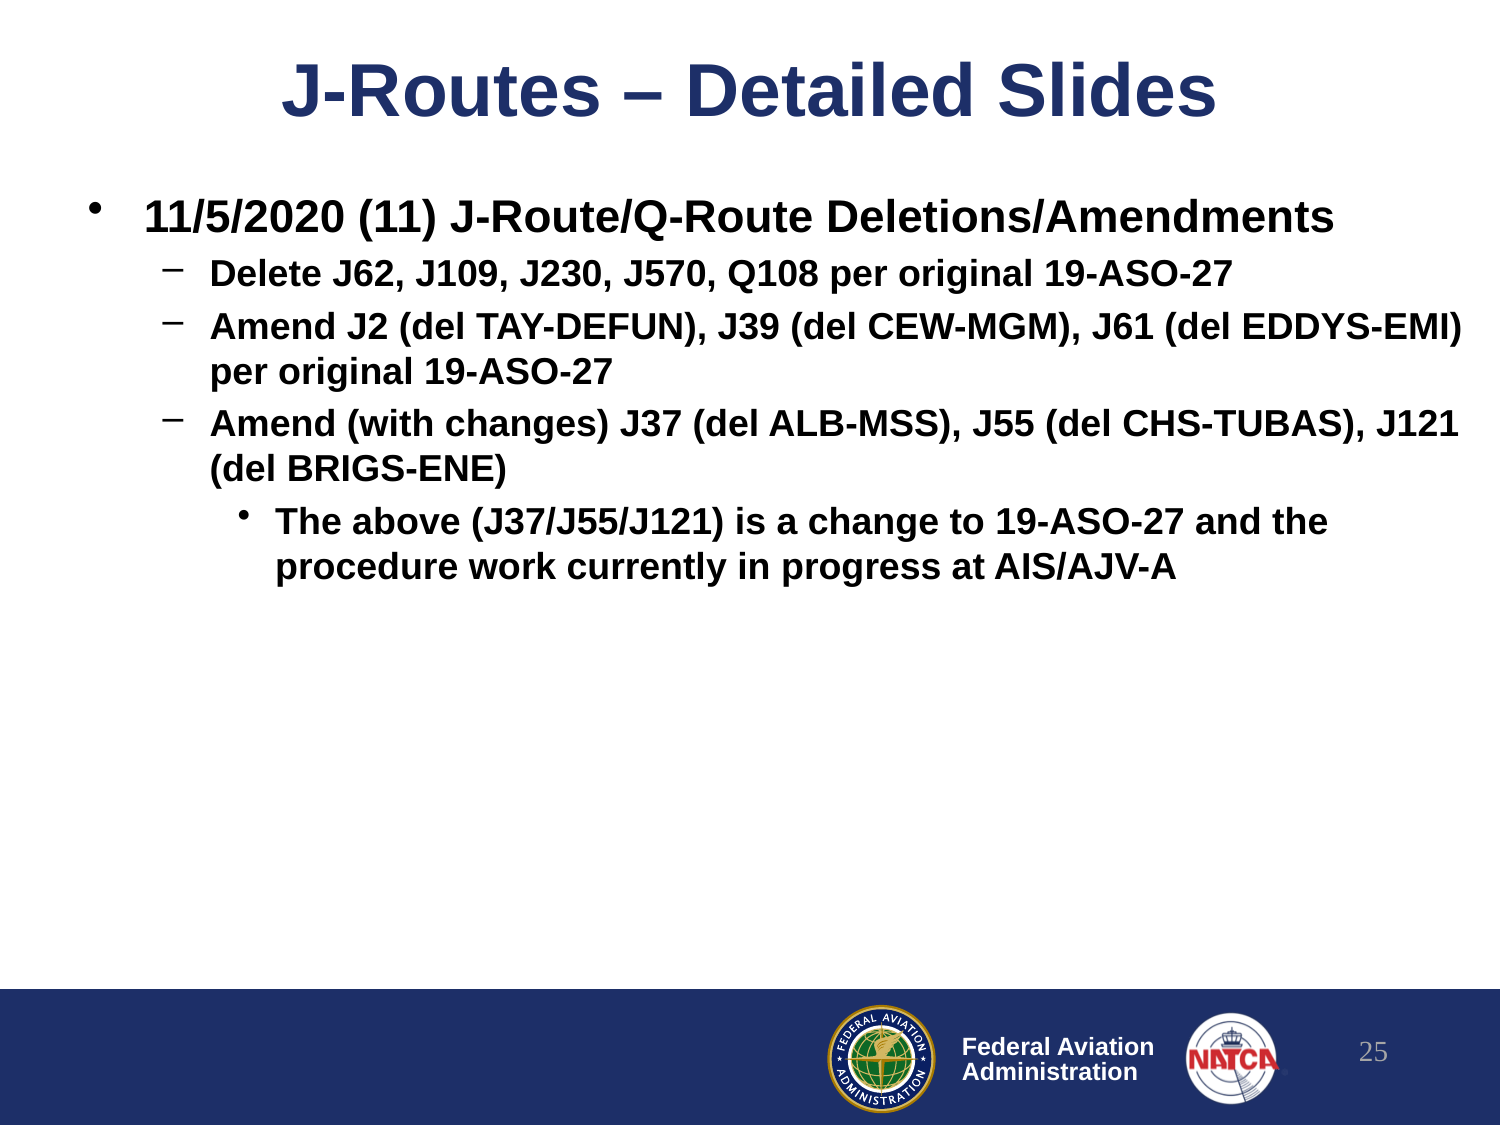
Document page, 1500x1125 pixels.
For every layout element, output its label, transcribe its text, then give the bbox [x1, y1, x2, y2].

title J-Routes – Detailed Slides [0, 36, 1500, 137]
slide_number 25 [1091, 1025, 1404, 1100]
picture [1185, 1100, 1288, 1105]
list 11/5/2020 (11) J-Route/Q-Route Deletions/Amendments Delete J62, J109, J230, J570, Q108 per original 19-ASO-27 Amend J2 (del TAY-DEFUN), J39 (del CEW-MGM), J61 (del EDDYS-EMI) per original 19-ASO-27 Amend (with changes) J37 (del ALB-MSS), J55 (del CHS-TUBAS), J121 (del BRIGS-ENE) The above (J37/J55/J121) is a change to 19-ASO-27 and the procedure work currently in progress at AIS/AJV-A [72, 179, 1500, 1022]
